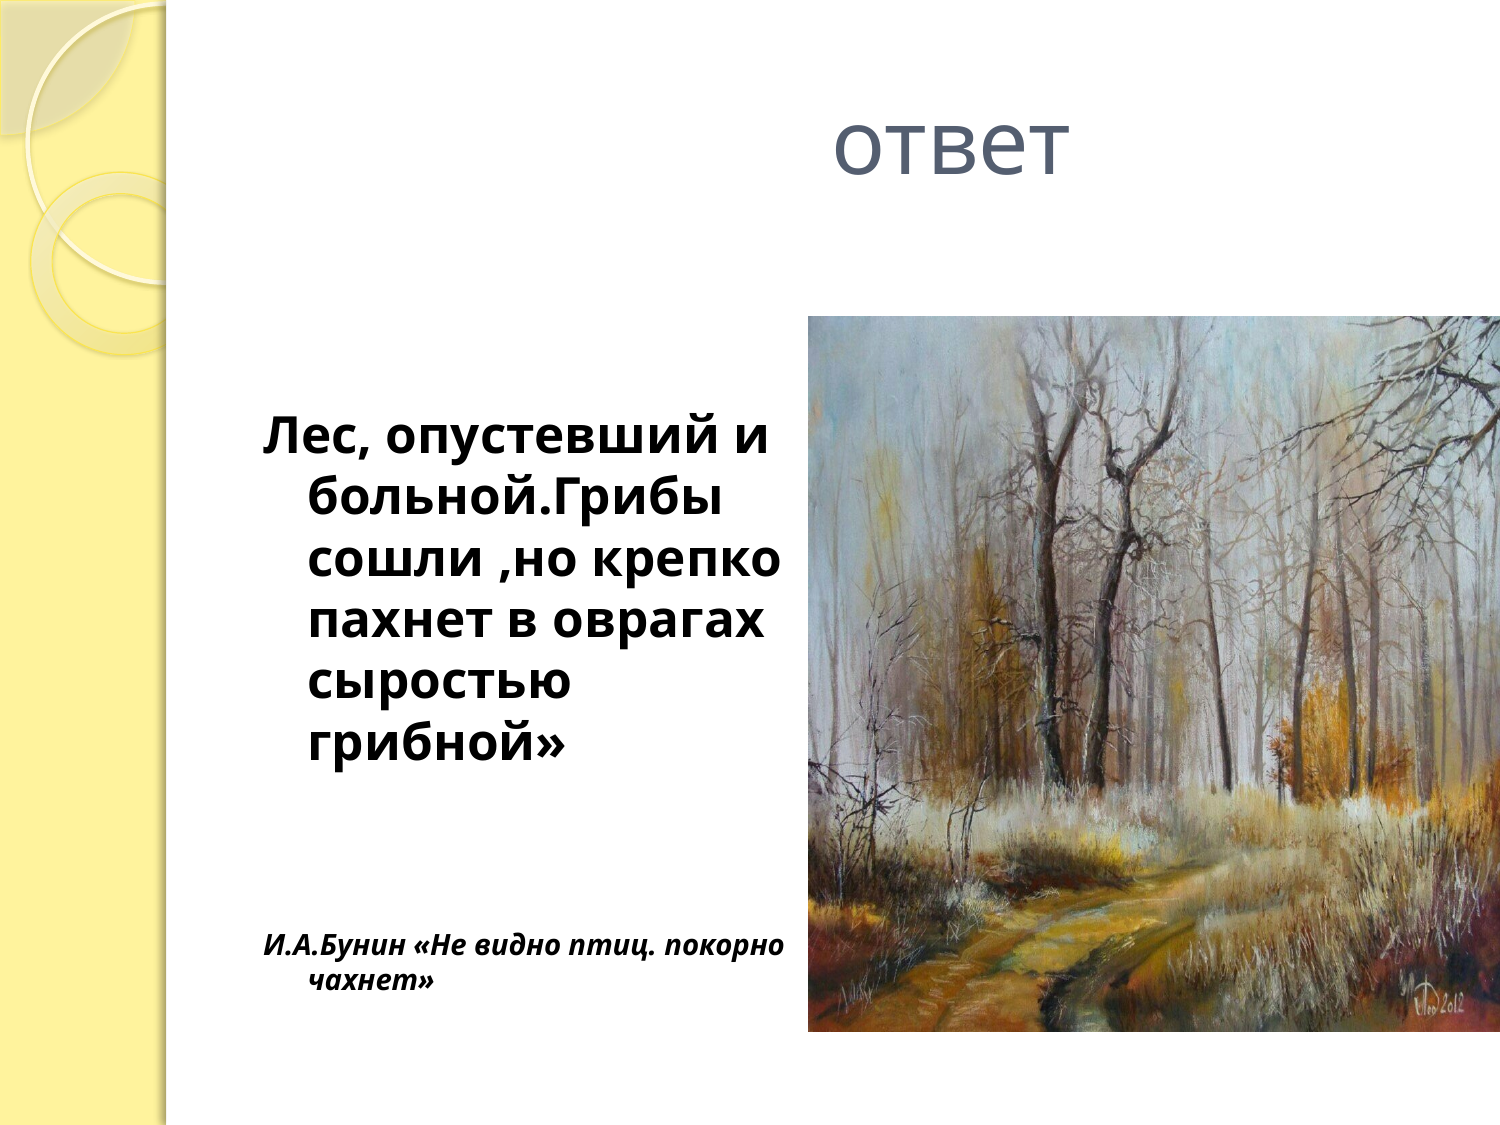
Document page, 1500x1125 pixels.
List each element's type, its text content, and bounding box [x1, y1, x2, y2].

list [808, 316, 1500, 1032]
list Лес, опустевший и больной.Грибы сошли ,но крепко пахнет в оврагах сыростью грибной» И.А.Бунин «Не видно птиц. покорно чахнет» [235, 249, 836, 1015]
title ответ [235, 45, 1466, 233]
